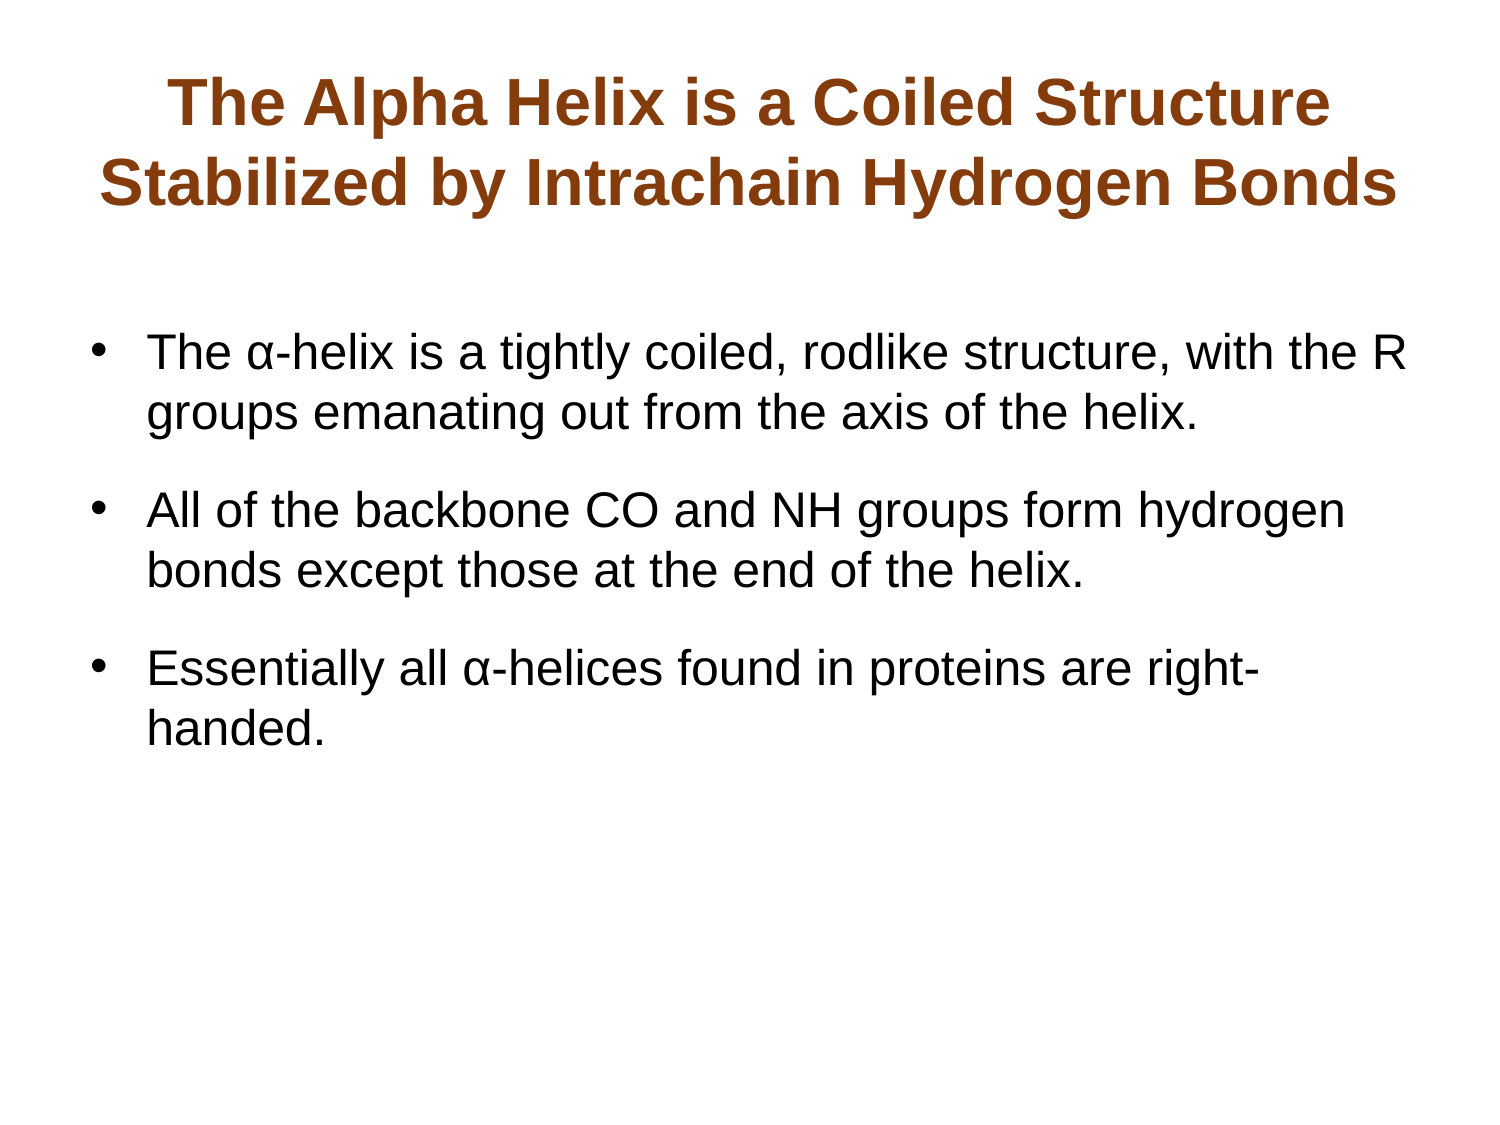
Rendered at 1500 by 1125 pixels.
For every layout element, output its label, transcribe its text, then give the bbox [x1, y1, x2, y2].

title The Alpha Helix is a Coiled Structure Stabilized by Intrachain Hydrogen Bonds [75, 45, 1425, 233]
list The α-helix is a tightly coiled, rodlike structure, with the R groups emanating out from the axis of the helix. All of the backbone CO and NH groups form hydrogen bonds except those at the end of the helix. Essentially all α-helices found in proteins are right-handed. [75, 311, 1425, 1005]
